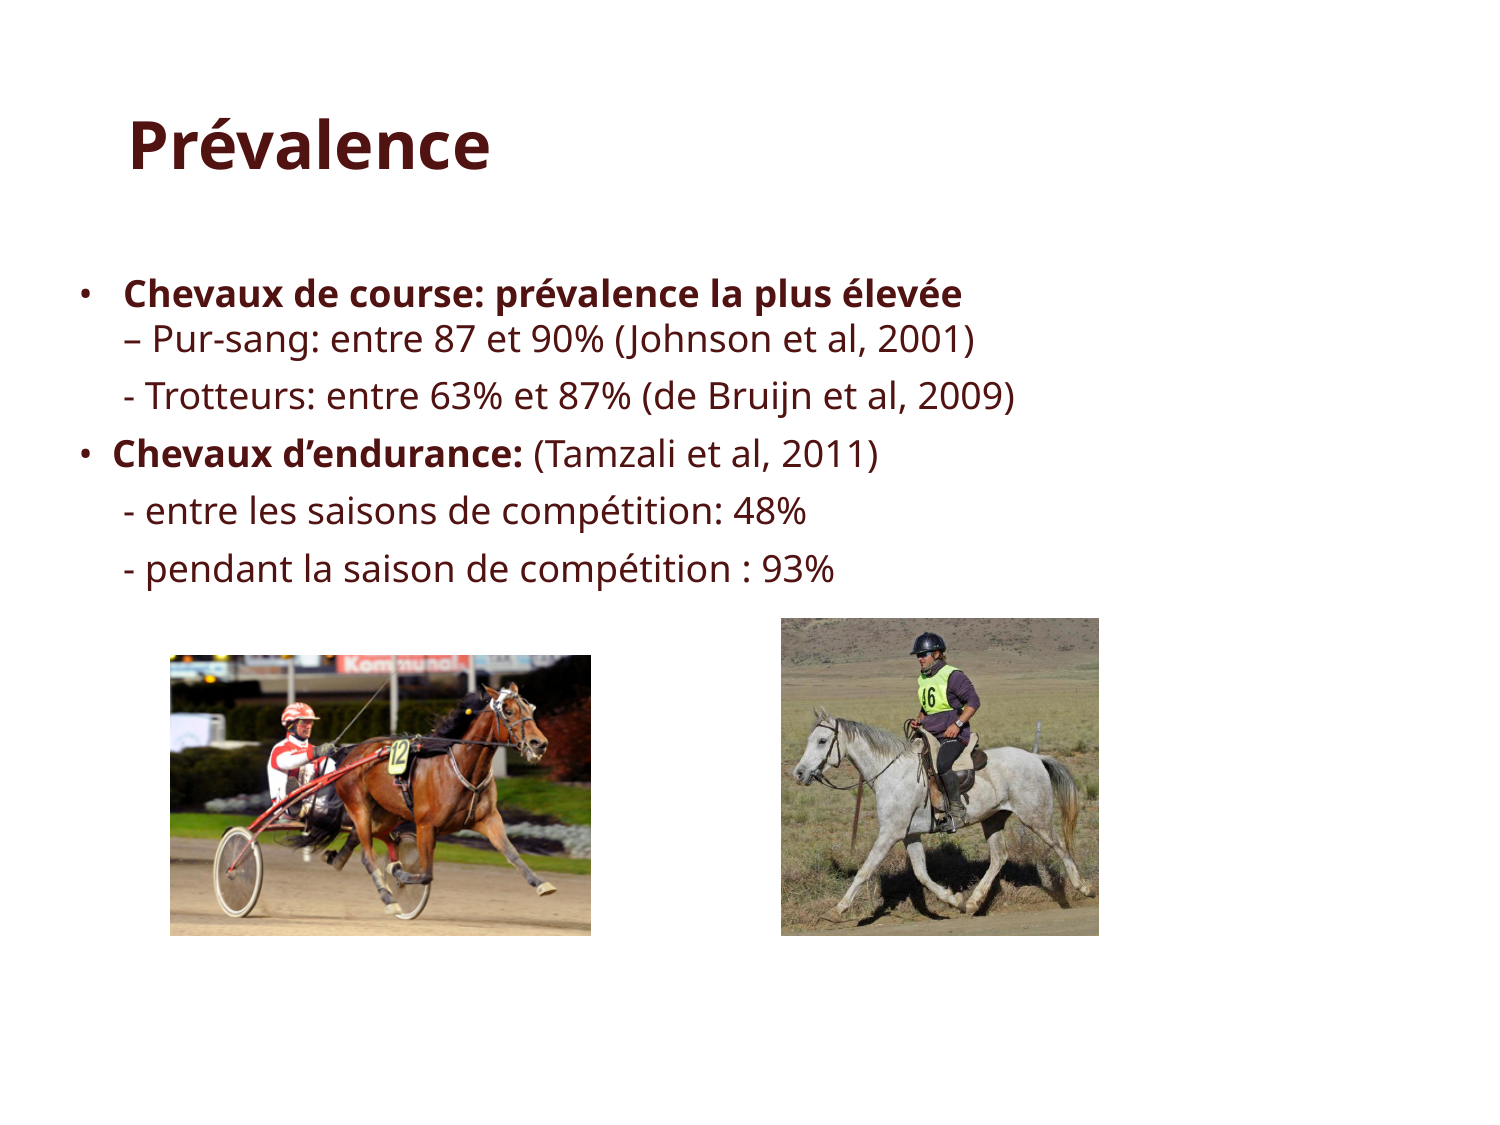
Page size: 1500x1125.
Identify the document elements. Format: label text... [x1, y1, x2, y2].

picture [169, 655, 591, 936]
text_box Prévalence [112, 119, 1388, 262]
picture [781, 618, 1100, 936]
text_box • Chevaux de course: prévalence la plus élevée – Pur-sang: entre 87 et 90% (Johnson et al, 2001) - Trotteurs: entre 63% et 87% (de Bruijn et al, 2009) • Chevaux d’endurance: (Tamzali et al, 2011) - entre les saisons de compétition: 48% - pendant la saison de compétition : 93% [63, 262, 1436, 598]
